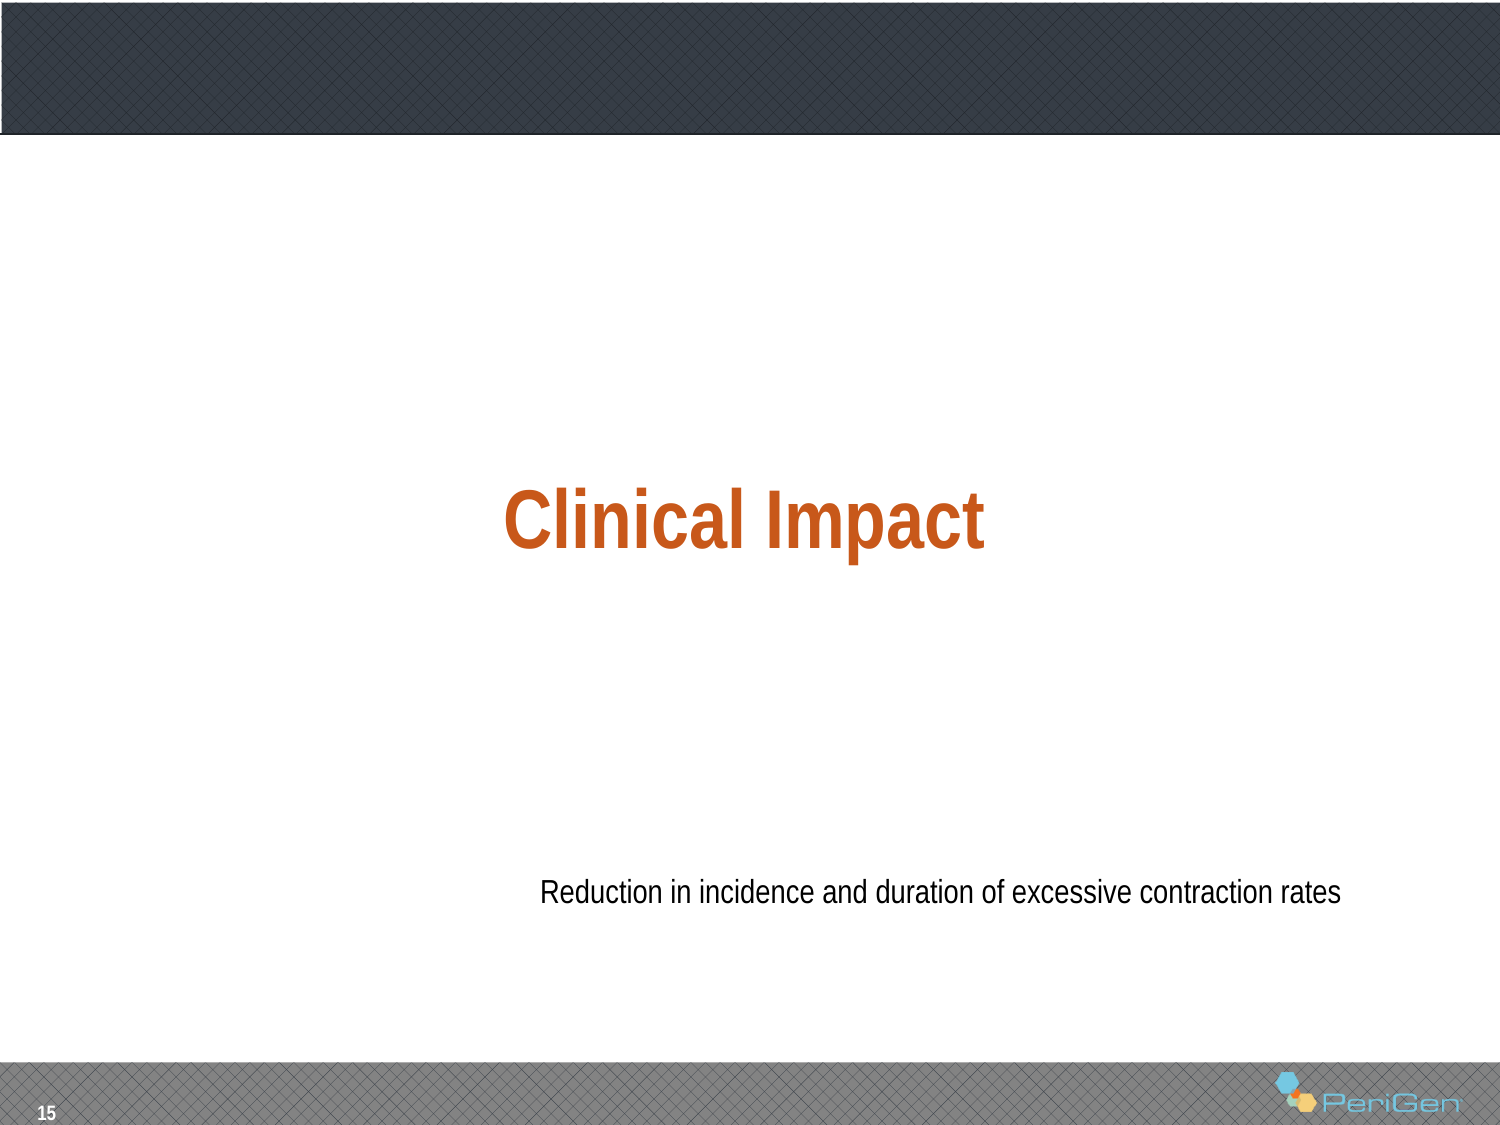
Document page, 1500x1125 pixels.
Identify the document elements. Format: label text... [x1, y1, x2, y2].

title Clinical Impact [296, 416, 1193, 575]
picture [1275, 1072, 1463, 1112]
subtitle Reduction in incidence and duration of excessive contraction rates [524, 862, 1421, 965]
